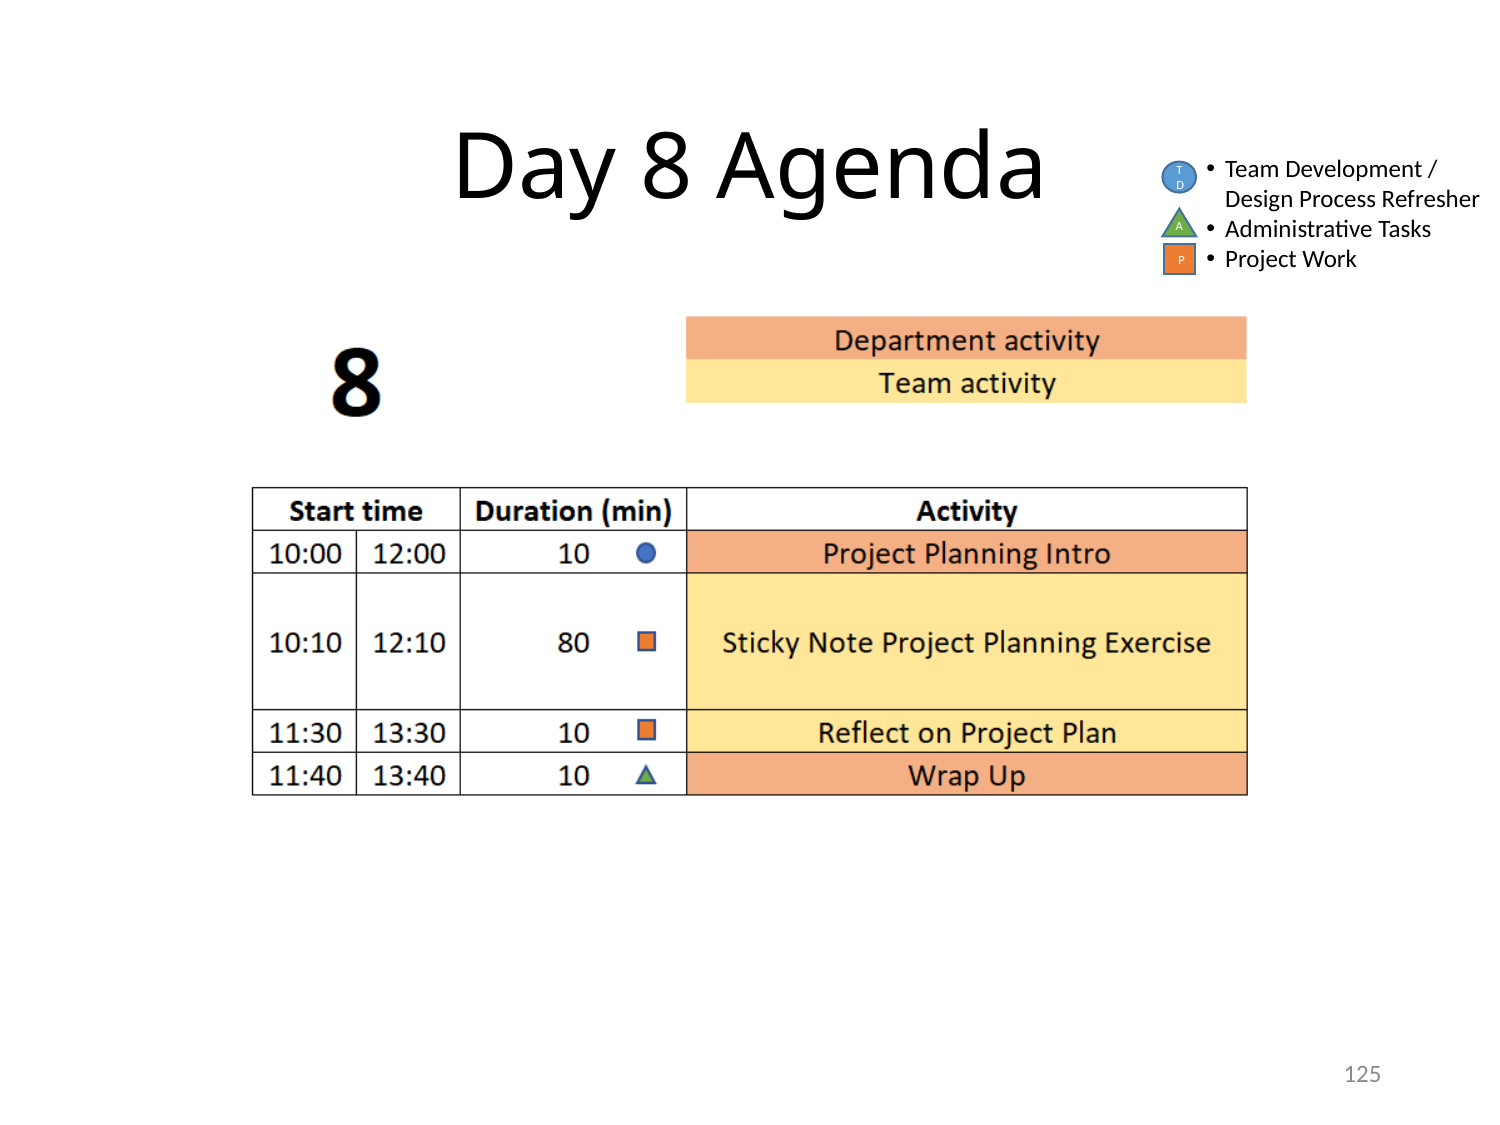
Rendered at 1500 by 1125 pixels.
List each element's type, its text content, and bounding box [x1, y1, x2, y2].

list [103, 299, 1397, 1014]
title Day 8 Agenda [103, 59, 1397, 278]
picture [217, 289, 1283, 822]
slide_number 125 [1059, 1042, 1397, 1103]
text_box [1162, 145, 1500, 282]
